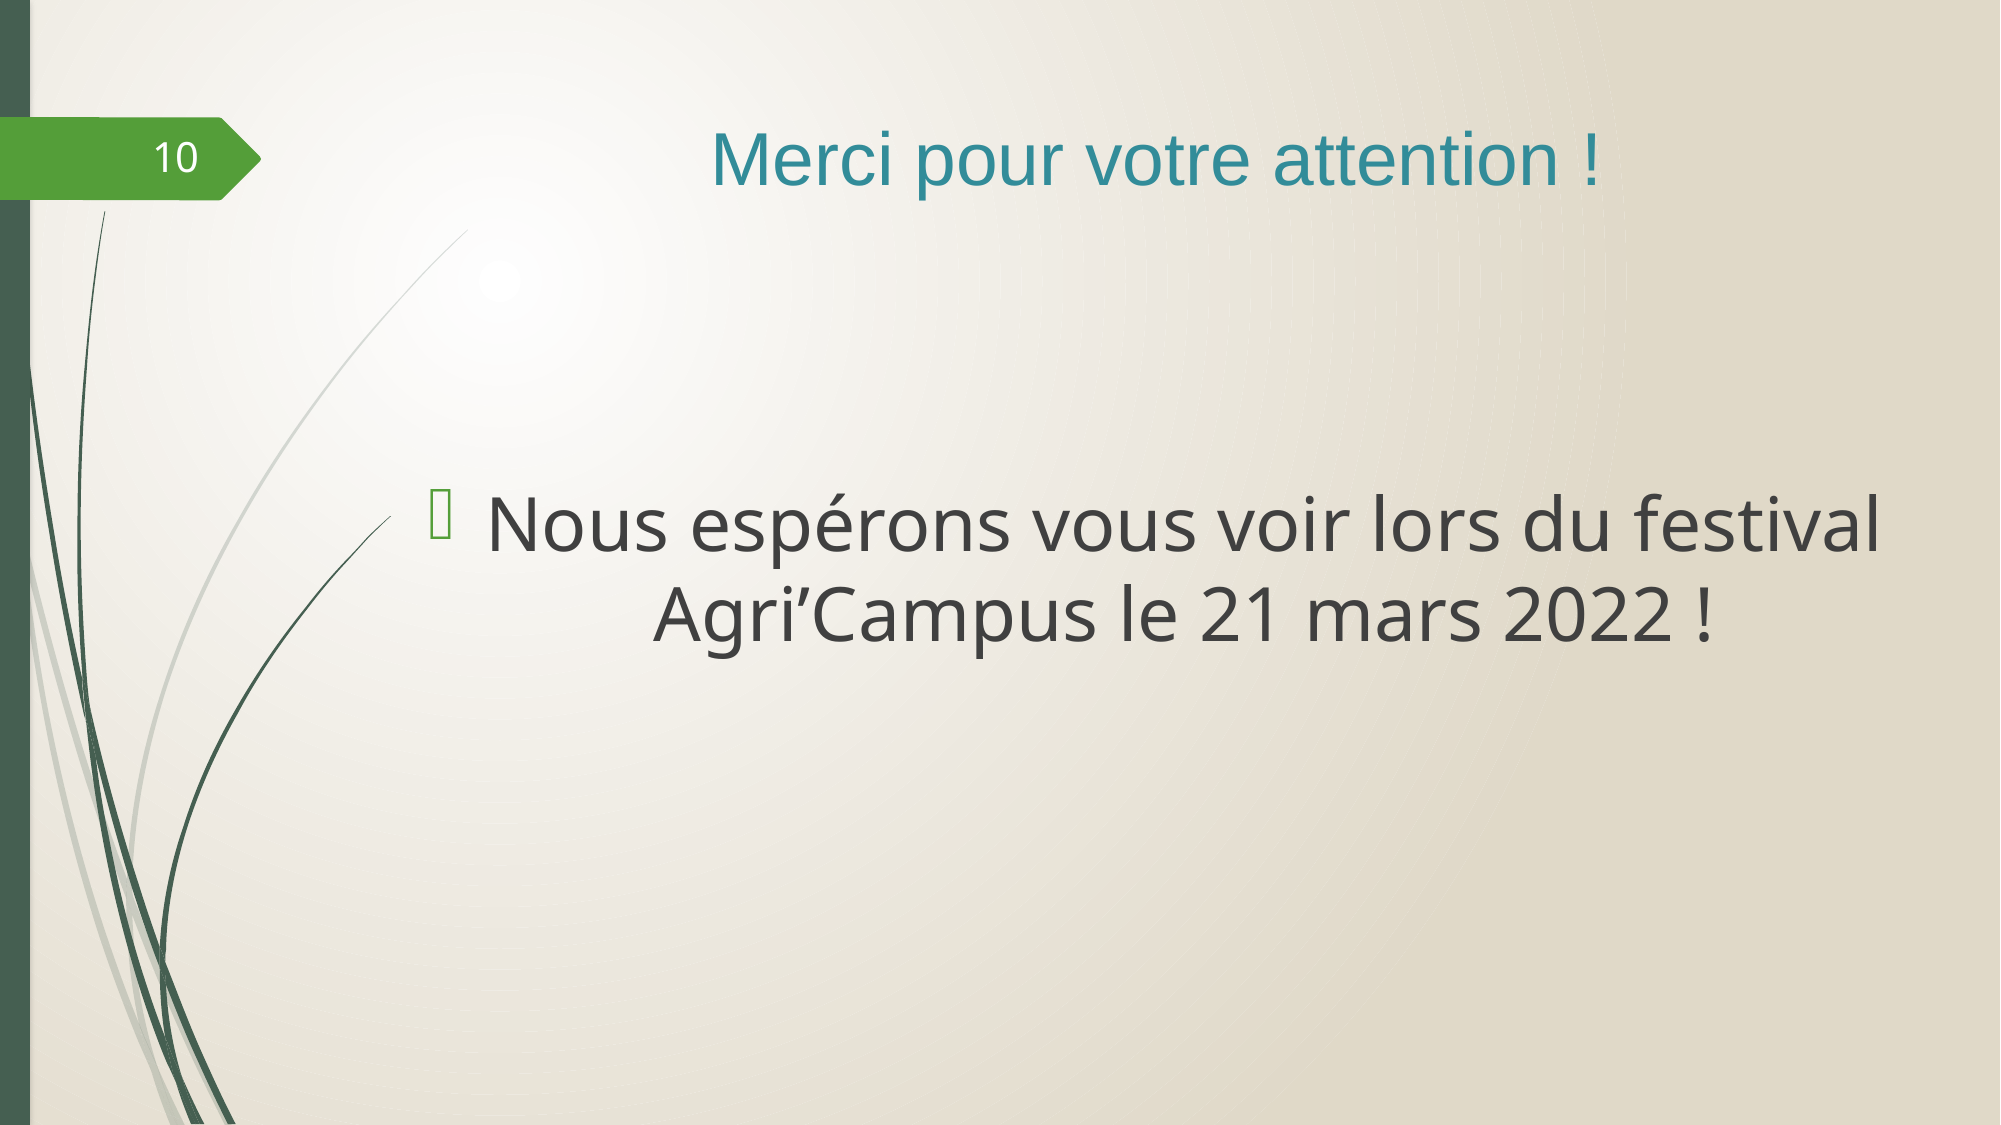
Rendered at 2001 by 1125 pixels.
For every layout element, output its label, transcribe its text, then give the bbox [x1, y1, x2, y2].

title Merci pour votre attention ! [425, 102, 1888, 313]
list Nous espérons vous voir lors du festival Agri’Campus le 21 mars 2022 ! [359, 468, 1954, 704]
slide_number 10 [87, 129, 216, 190]
